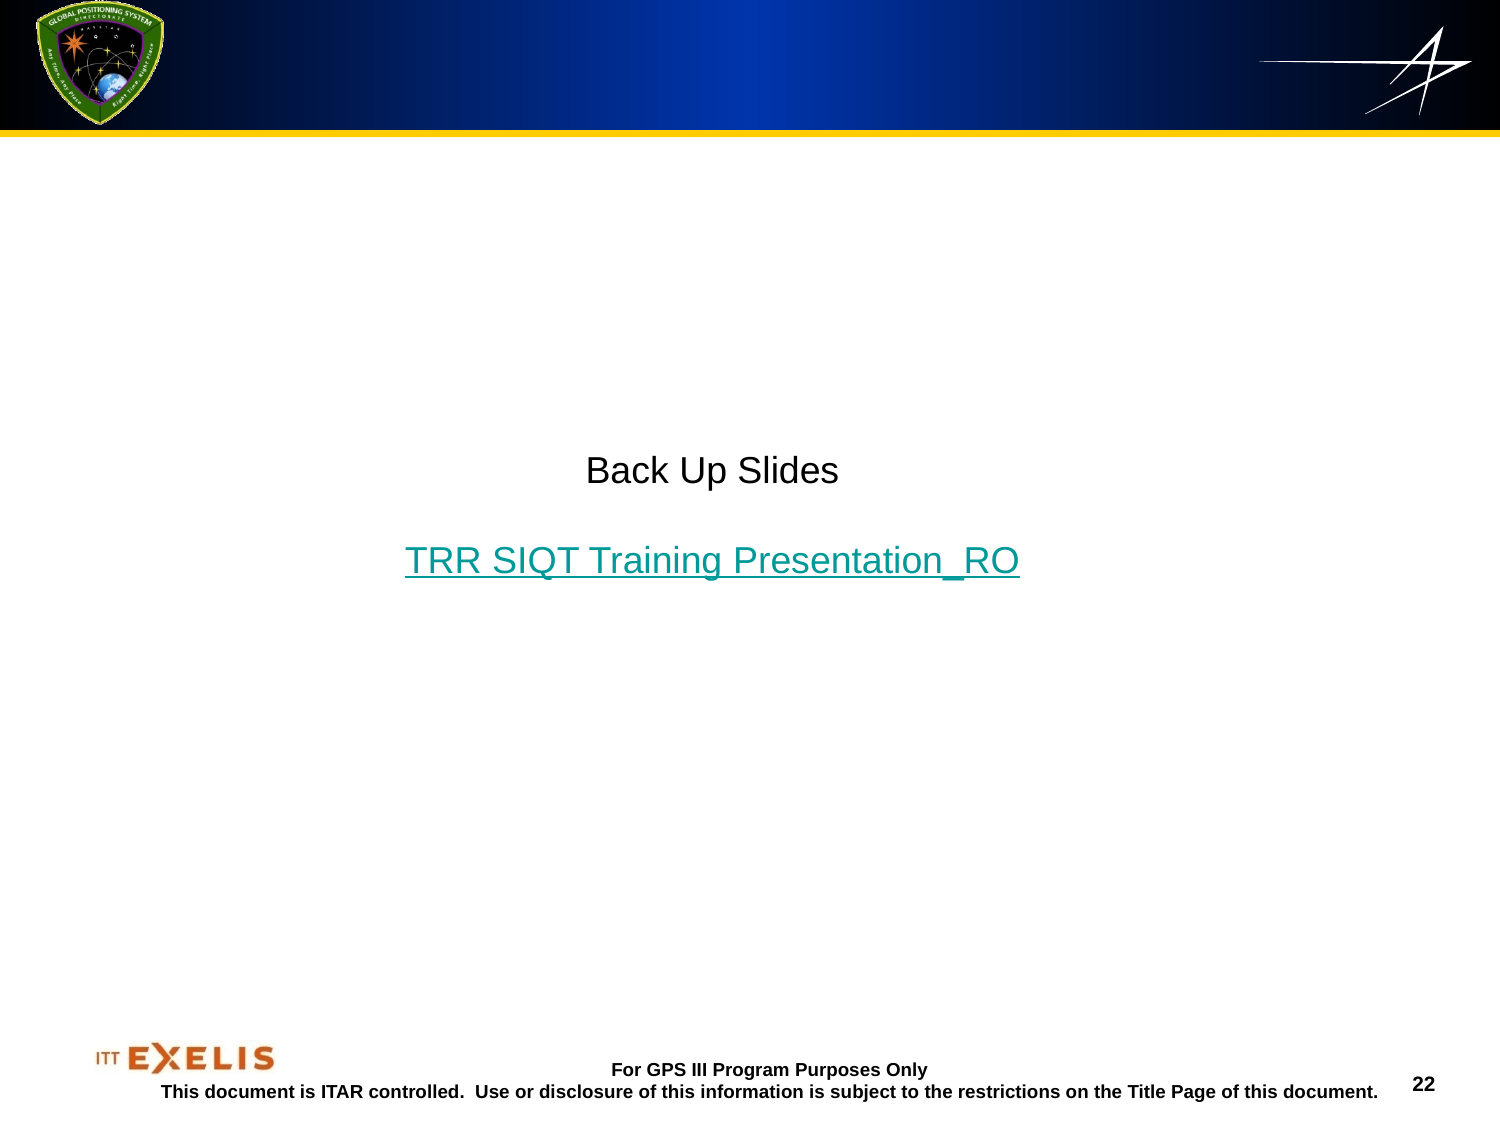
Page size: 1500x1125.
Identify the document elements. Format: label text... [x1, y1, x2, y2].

picture [94, 1040, 276, 1076]
picture [35, 0, 166, 125]
text_box Back Up Slides TRR SIQT Training Presentation_RO [253, 439, 1172, 589]
